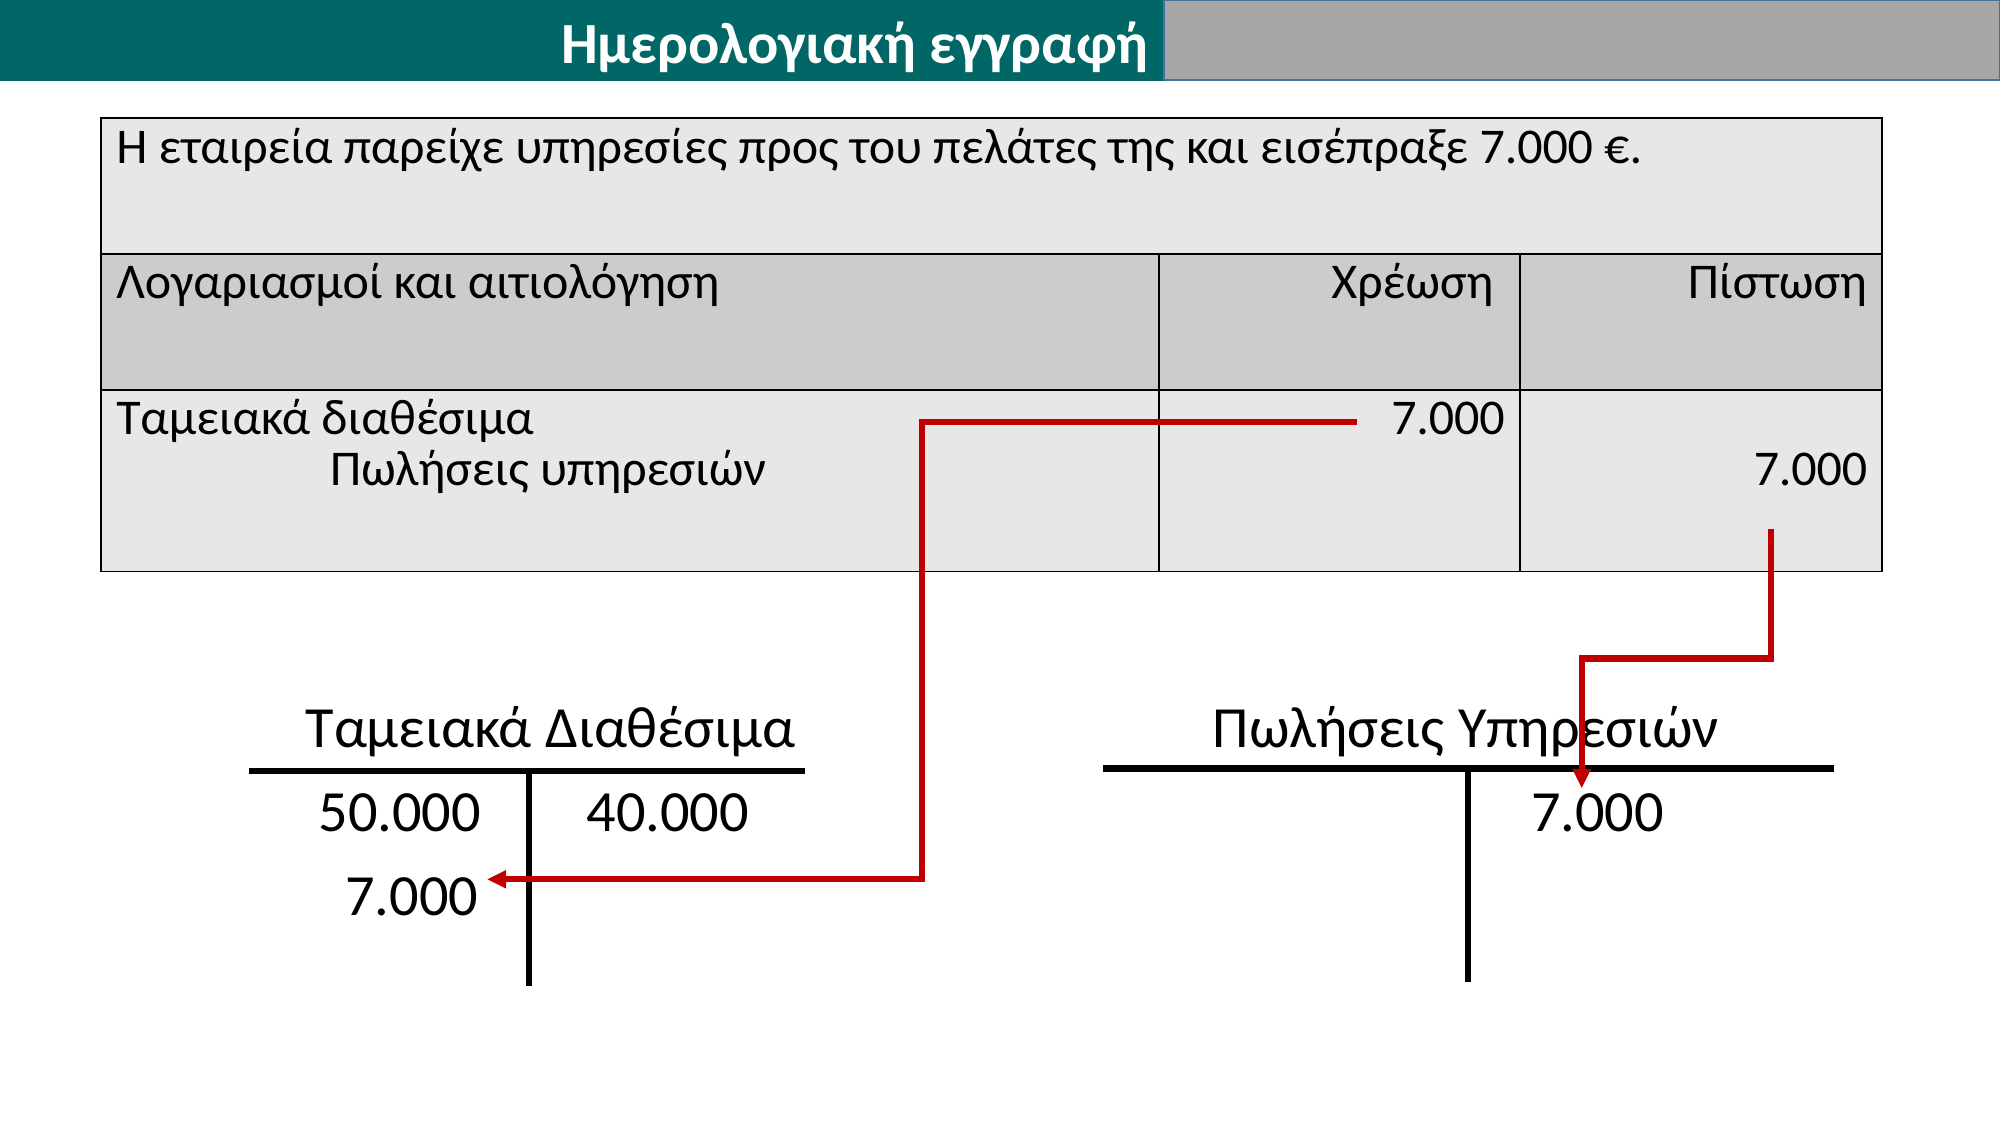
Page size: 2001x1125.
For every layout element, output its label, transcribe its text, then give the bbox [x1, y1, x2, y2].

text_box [487, 422, 1357, 880]
table_cell 7.000 [1521, 391, 1881, 515]
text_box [1547, 563, 1806, 754]
table_cell Πίστωση [1521, 255, 1881, 389]
table_cell Ταμειακά διαθέσιμα Πωλήσεις υπηρεσιών [102, 391, 1158, 571]
text_box Πωλήσεις Υπηρεσιών 7.000 [1012, 515, 1924, 1091]
text_box Ταμειακά Διαθέσιμα 50.000 40.000 7.000 [118, 515, 899, 1061]
table_header Η εταιρεία παρείχε υπηρεσίες προς του πελάτες της και εισέπραξε 7.000 €. [102, 119, 1881, 253]
text_box [1163, 0, 2000, 81]
table_cell 7.000 [1160, 391, 1519, 515]
text_box Ημερολογιακή εγγραφή [0, 0, 1163, 81]
table_cell Λογαριασμοί και αιτιολόγηση [102, 255, 1158, 389]
table_cell Χρέωση [1160, 255, 1519, 389]
